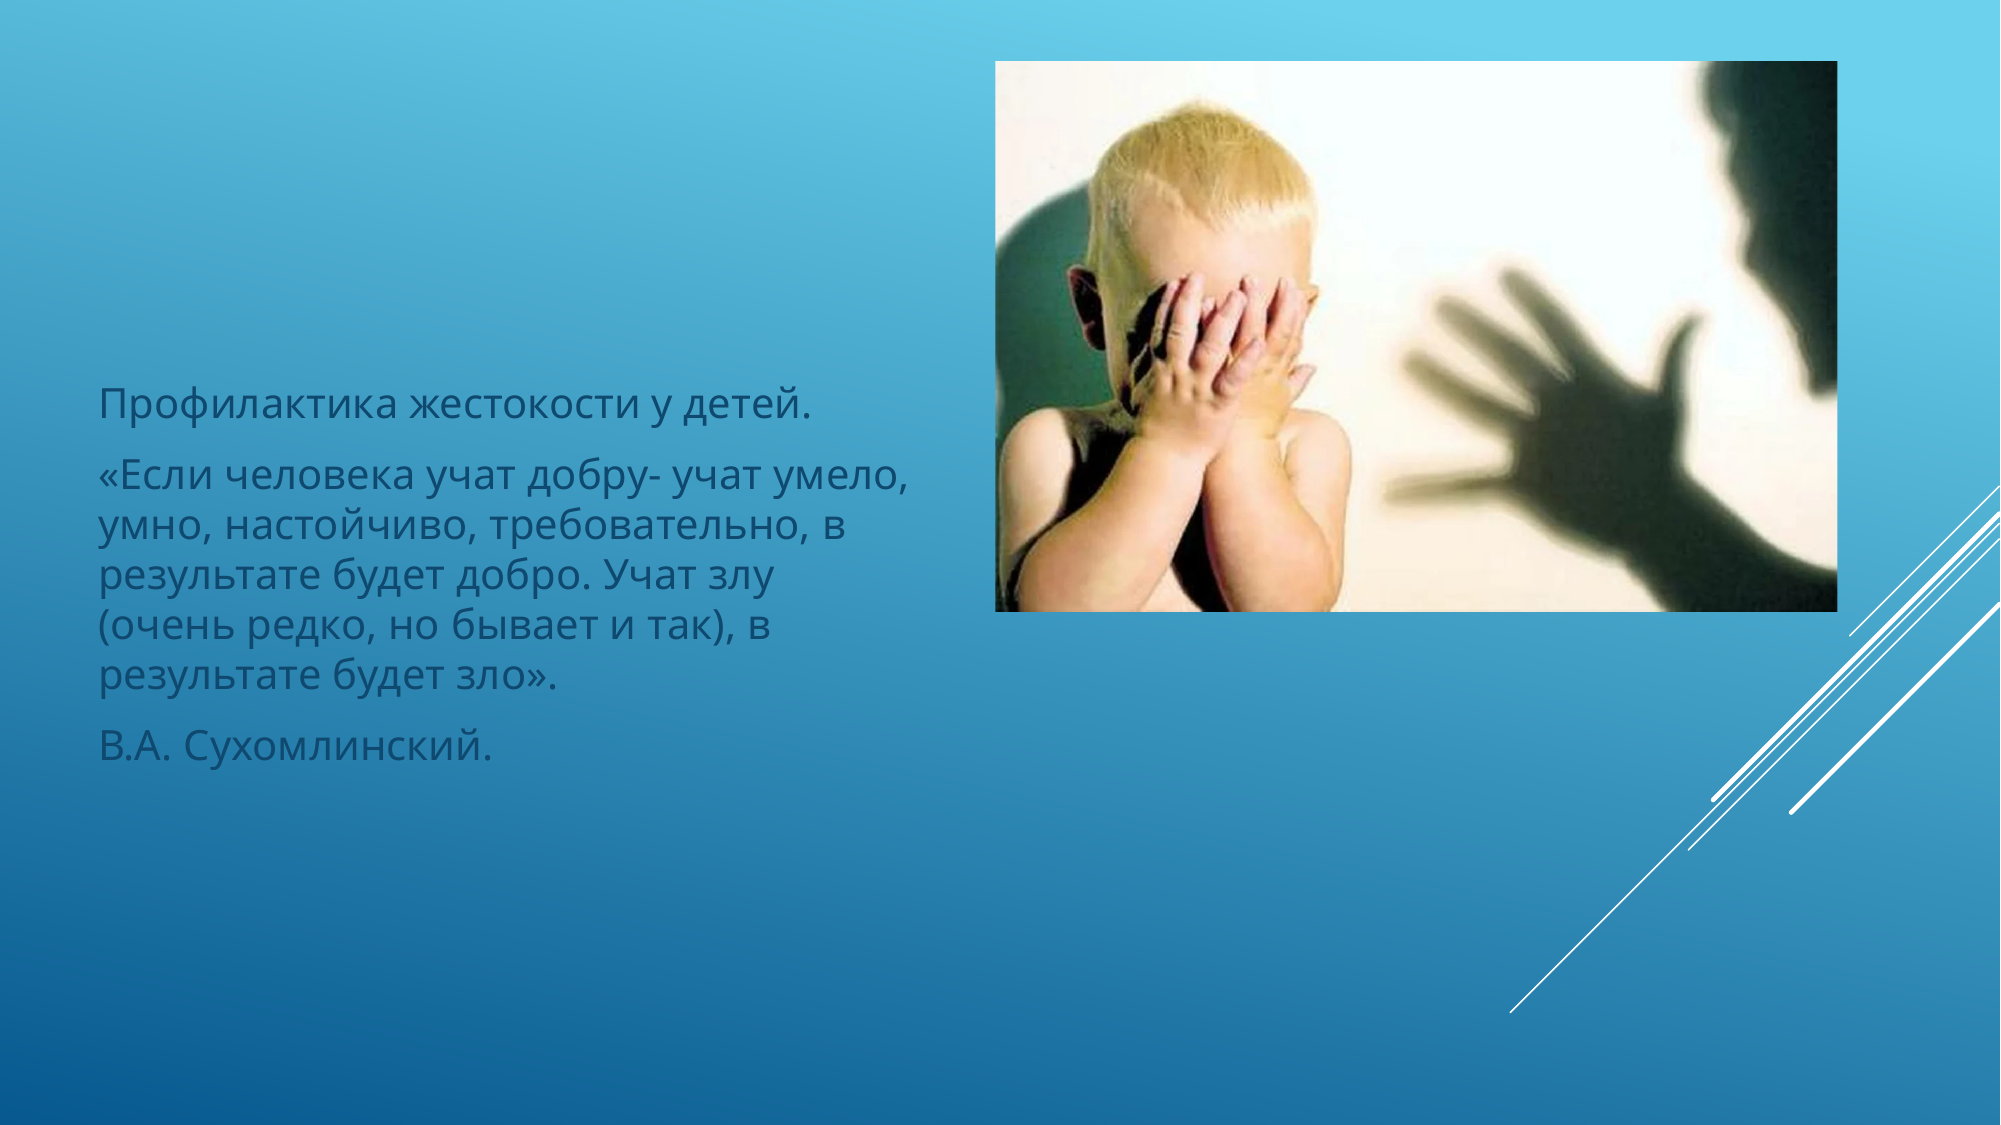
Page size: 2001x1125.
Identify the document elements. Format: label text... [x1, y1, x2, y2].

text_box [995, 61, 1838, 612]
list Профилактика жестокости у детей. «Если человека учат добру- учат умело, умно, настойчиво, требовательно, в результате будет добро. Учат злу (очень редко, но бывает и так), в результате будет зло». В.А. Сухомлинский. [83, 311, 938, 834]
